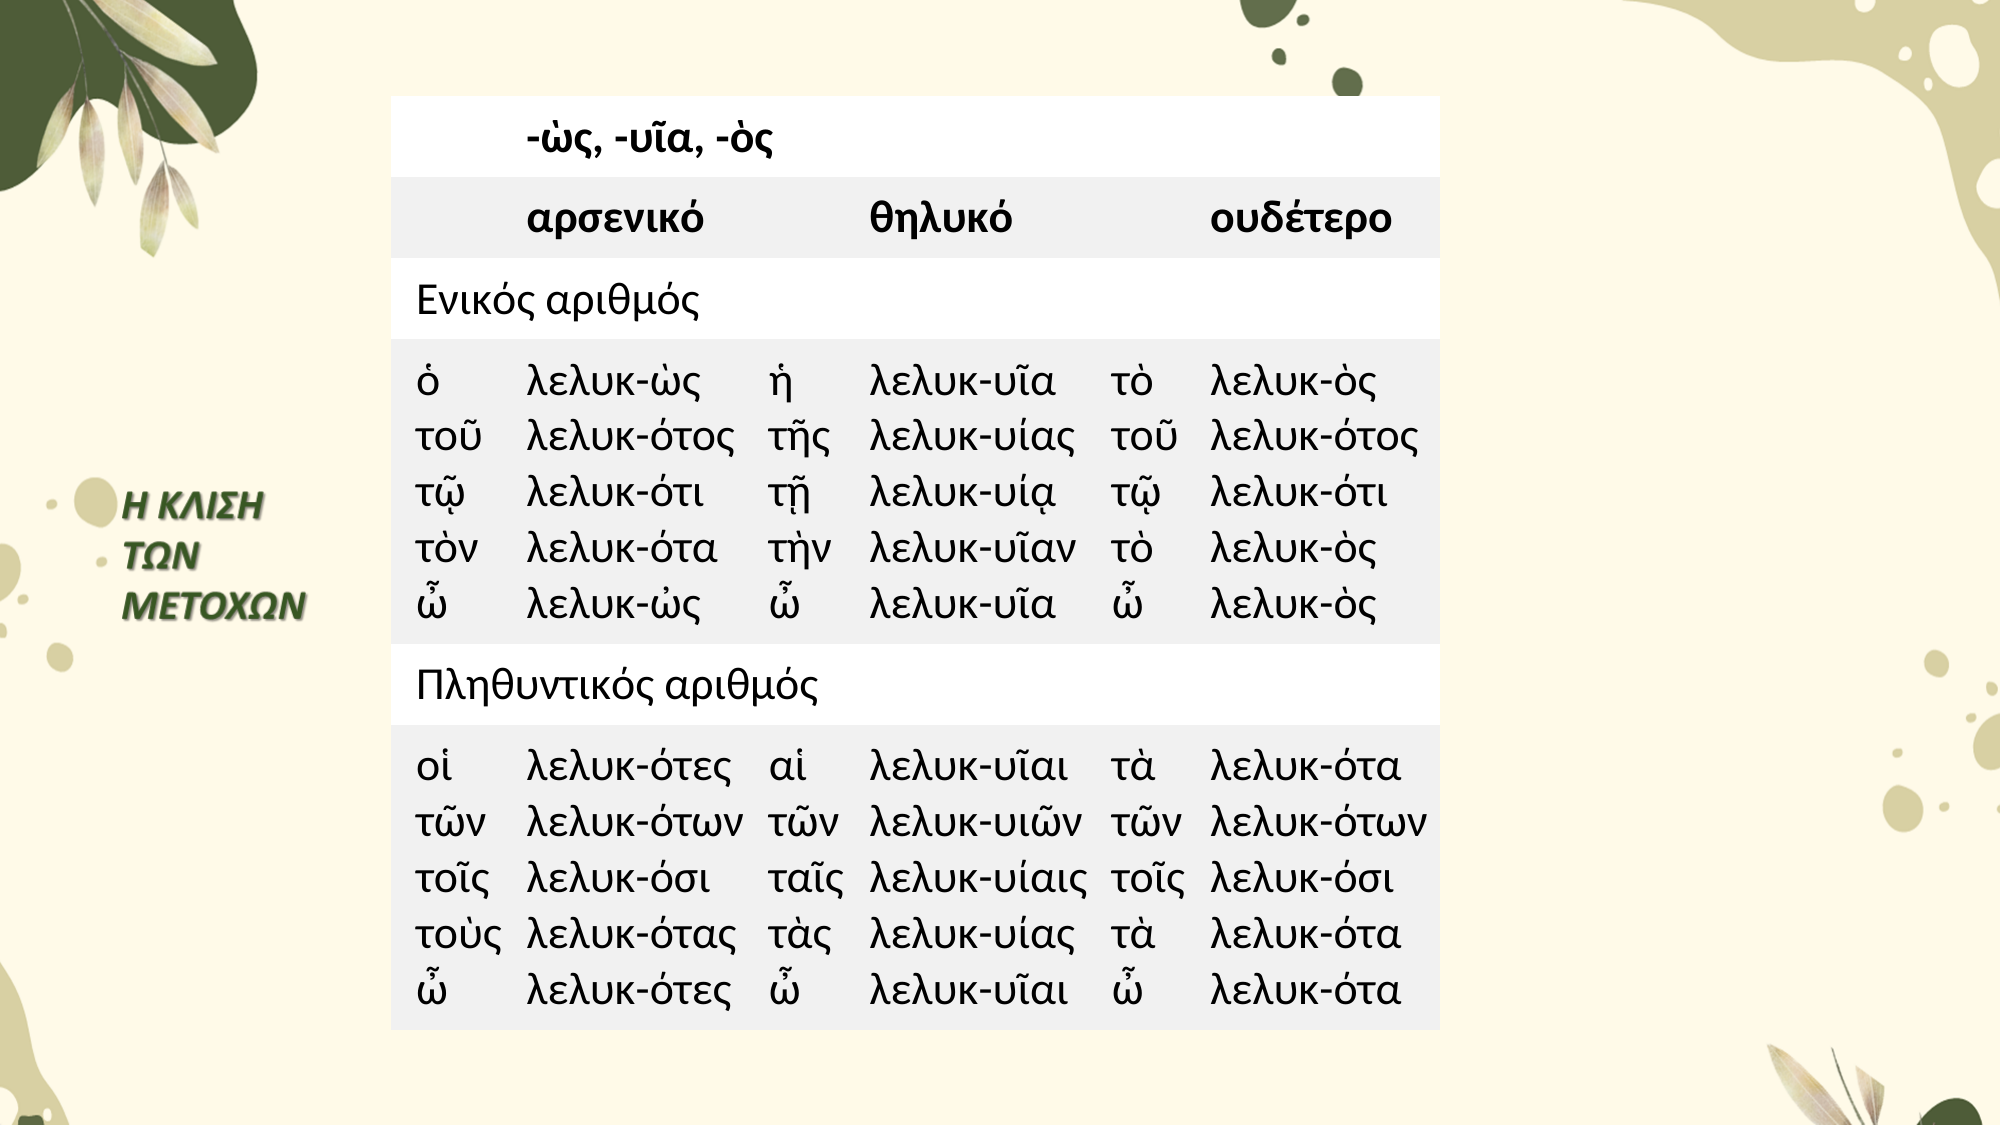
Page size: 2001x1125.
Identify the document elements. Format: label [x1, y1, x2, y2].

picture [0, 0, 2000, 1125]
text_box [383, 96, 1988, 1057]
